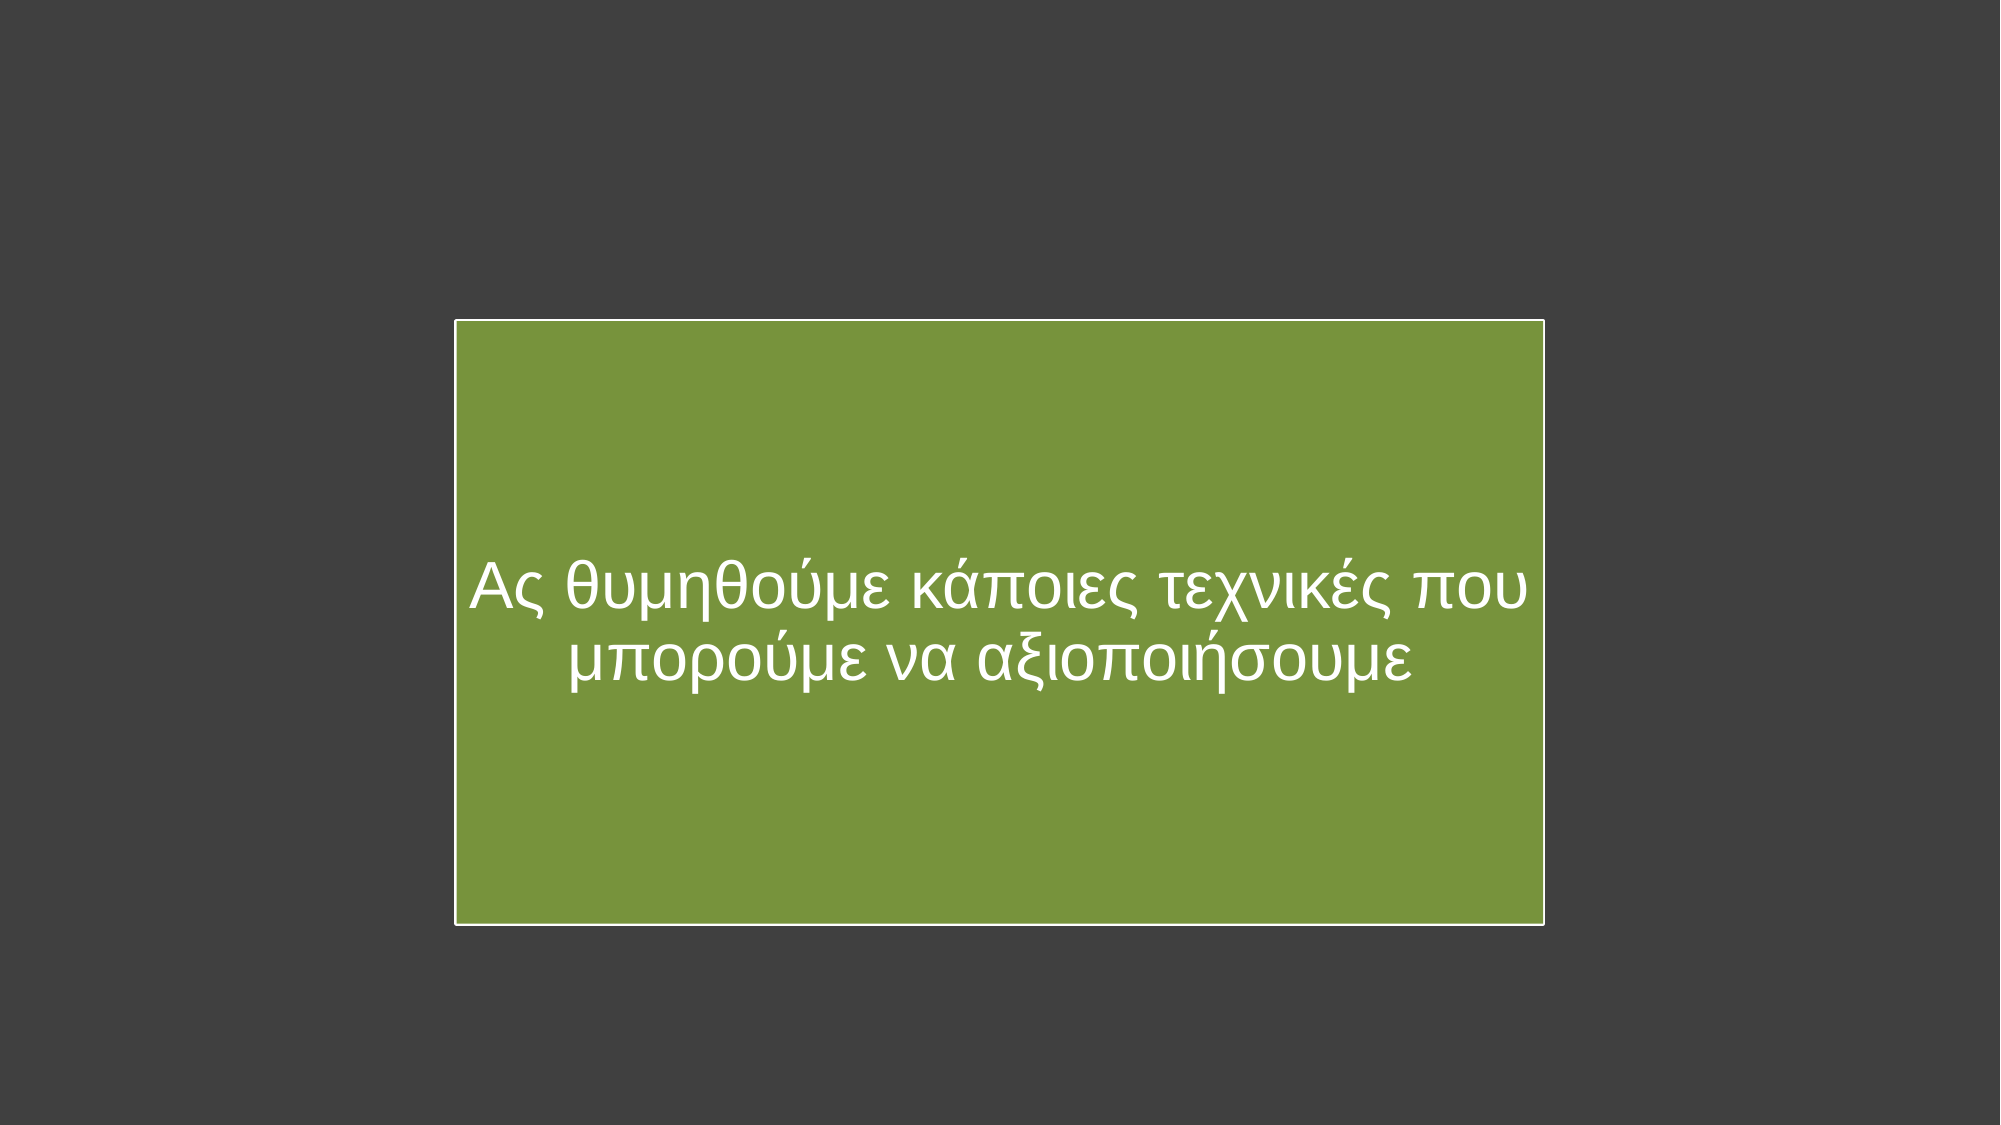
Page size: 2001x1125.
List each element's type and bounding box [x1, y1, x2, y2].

text_box [456, 320, 1544, 924]
